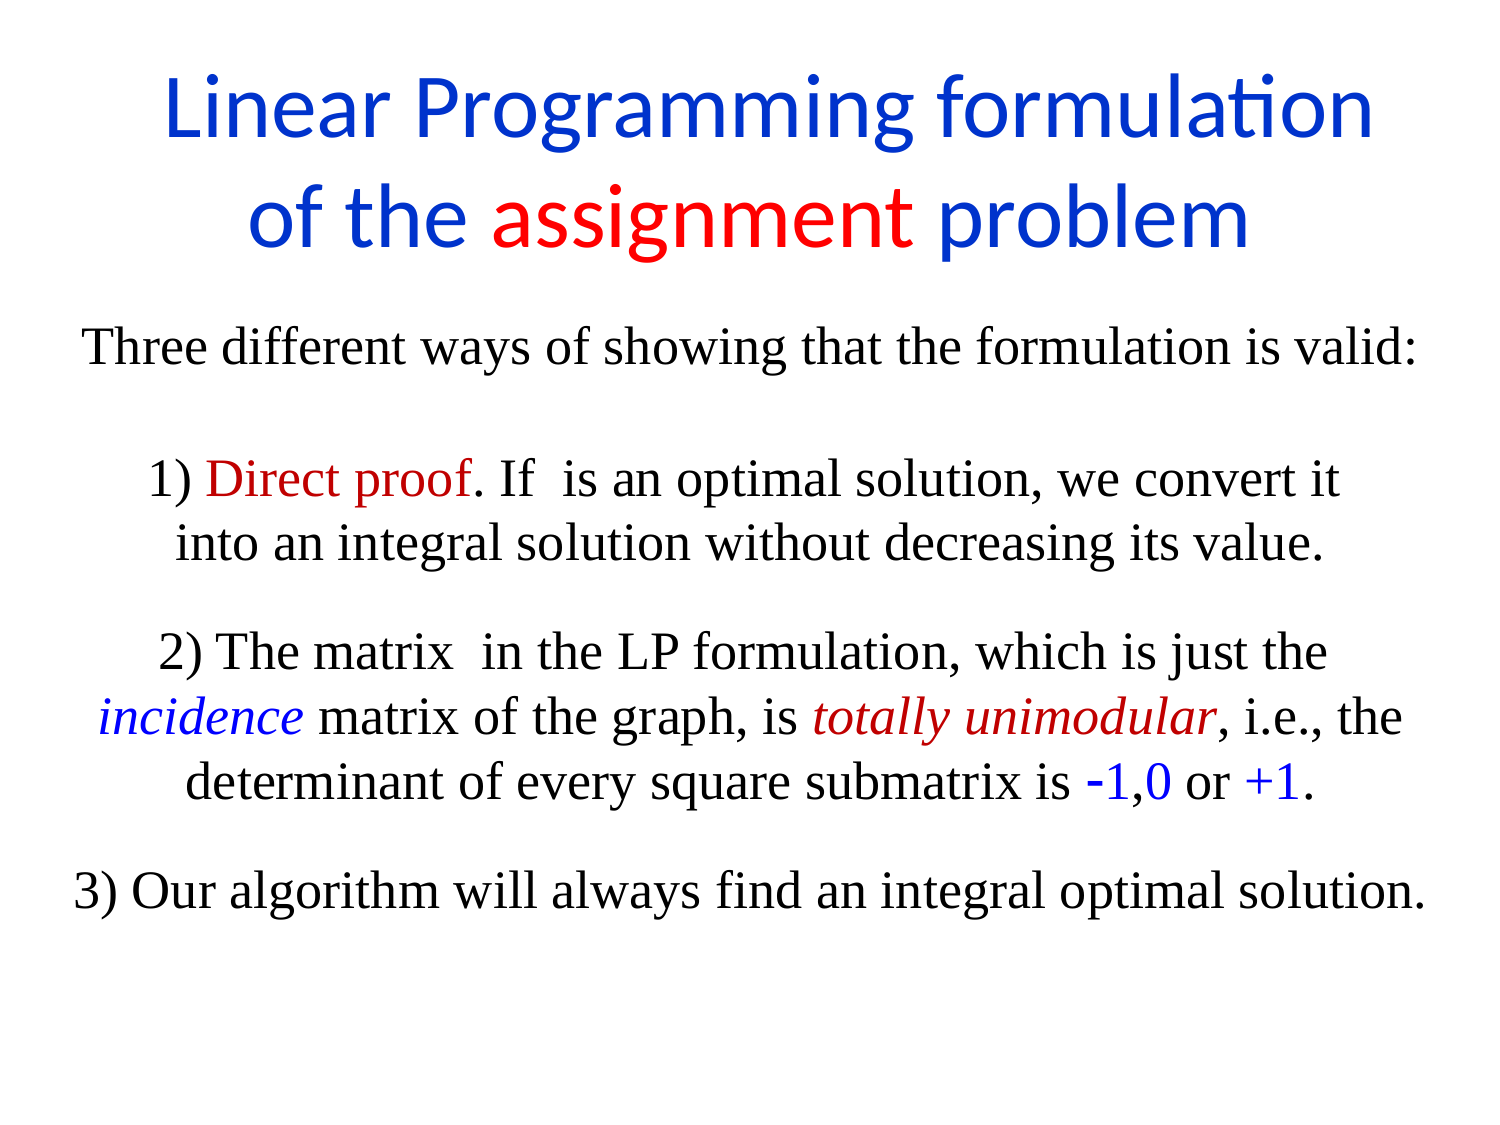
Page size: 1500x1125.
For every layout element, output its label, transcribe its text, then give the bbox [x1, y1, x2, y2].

text_box 3) Our algorithm will always find an integral optimal solution. [0, 846, 1500, 927]
text_box Three different ways of showing that the formulation is valid: [0, 302, 1500, 383]
text_box Linear Programming formulation of the assignment problem [0, 46, 1500, 267]
